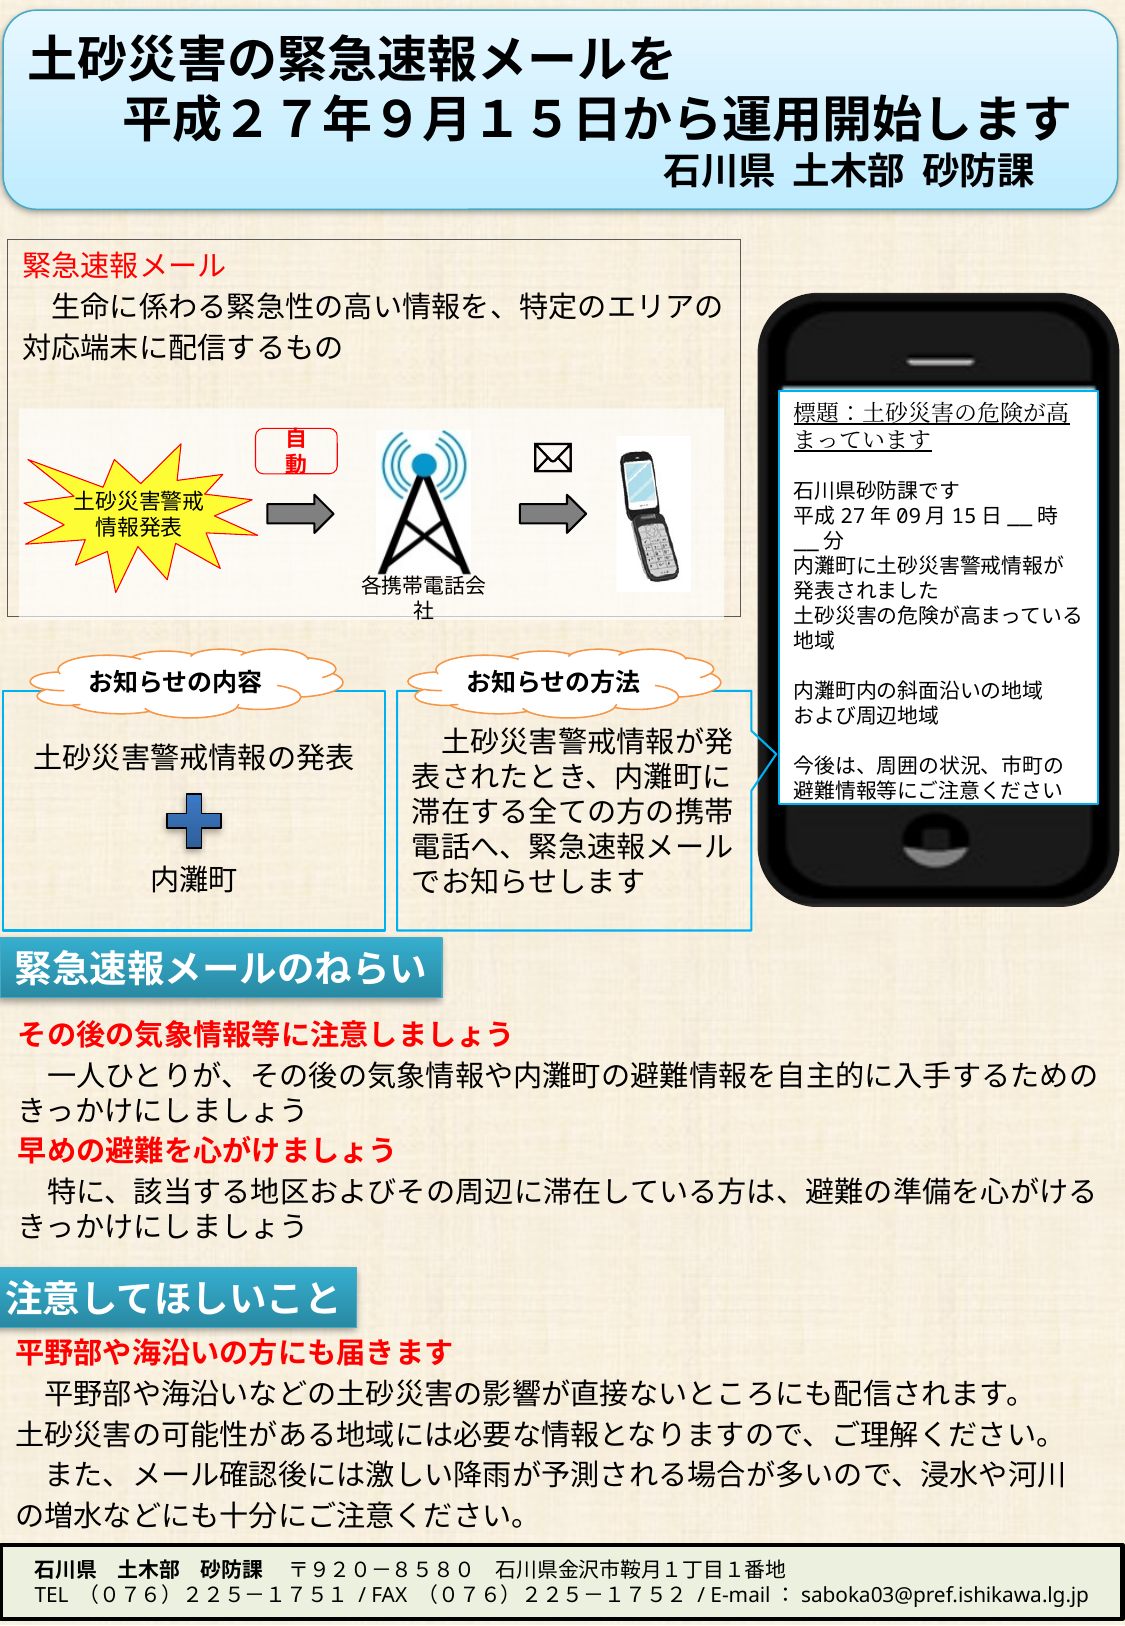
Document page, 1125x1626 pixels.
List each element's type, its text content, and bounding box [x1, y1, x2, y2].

text_box 土砂災害警戒情報の発表 内灘町 [2, 690, 386, 931]
text_box お知らせの方法 [405, 647, 723, 721]
text_box 平野部や海沿いの方にも届きます 平野部や海沿いなどの土砂災害の影響が直接ないところにも配信されます。 土砂災害の可能性がある地域には必要な情報となりますので、ご理解ください。 また、メール確認後には激しい降雨が予測される場合が多いので、浸水や河川 の増水などにも十分にご注意ください。 [0, 1326, 1125, 1540]
text_box 緊急速報メール 生命に係わる緊急性の高い情報を、特定のエリアの 対応端末に配信するもの [7, 239, 741, 617]
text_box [757, 292, 1120, 908]
text_box その後の気象情報等に注意しましょう 一人ひとりが、その後の気象情報や内灘町の避難情報を自主的に入手するためのきっかけにしましょう 早めの避難を心がけましょう 特に、該当する地区およびその周辺に滞在している方は、避難の準備を心がけるきっかけにしましょう [2, 1008, 1122, 1251]
text_box 石川県 土木部 砂防課 〒９２０－８５８０ 石川県金沢市鞍月１丁目１番地 TEL （０７６）２２５－１７５１ / FAX （０７６）２２５－１７５２ / E-mail：saboka03@pref.ishikawa.lg.jp [0, 1543, 1125, 1621]
text_box 土砂災害の緊急速報メールを 平成２７年９月１５日から運用開始します 石川県 土木部 砂防課 [2, 9, 1119, 211]
text_box 注意してほしいこと [0, 1267, 357, 1326]
text_box 土砂災害警戒情報が発表されたとき、内灘町に滞在する全ての方の携帯電話へ、緊急速報メールでお知らせします [395, 688, 754, 933]
text_box [166, 793, 222, 849]
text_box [17, 408, 725, 621]
text_box 緊急速報メールのねらい [0, 937, 443, 998]
text_box お知らせの内容 [28, 647, 346, 721]
